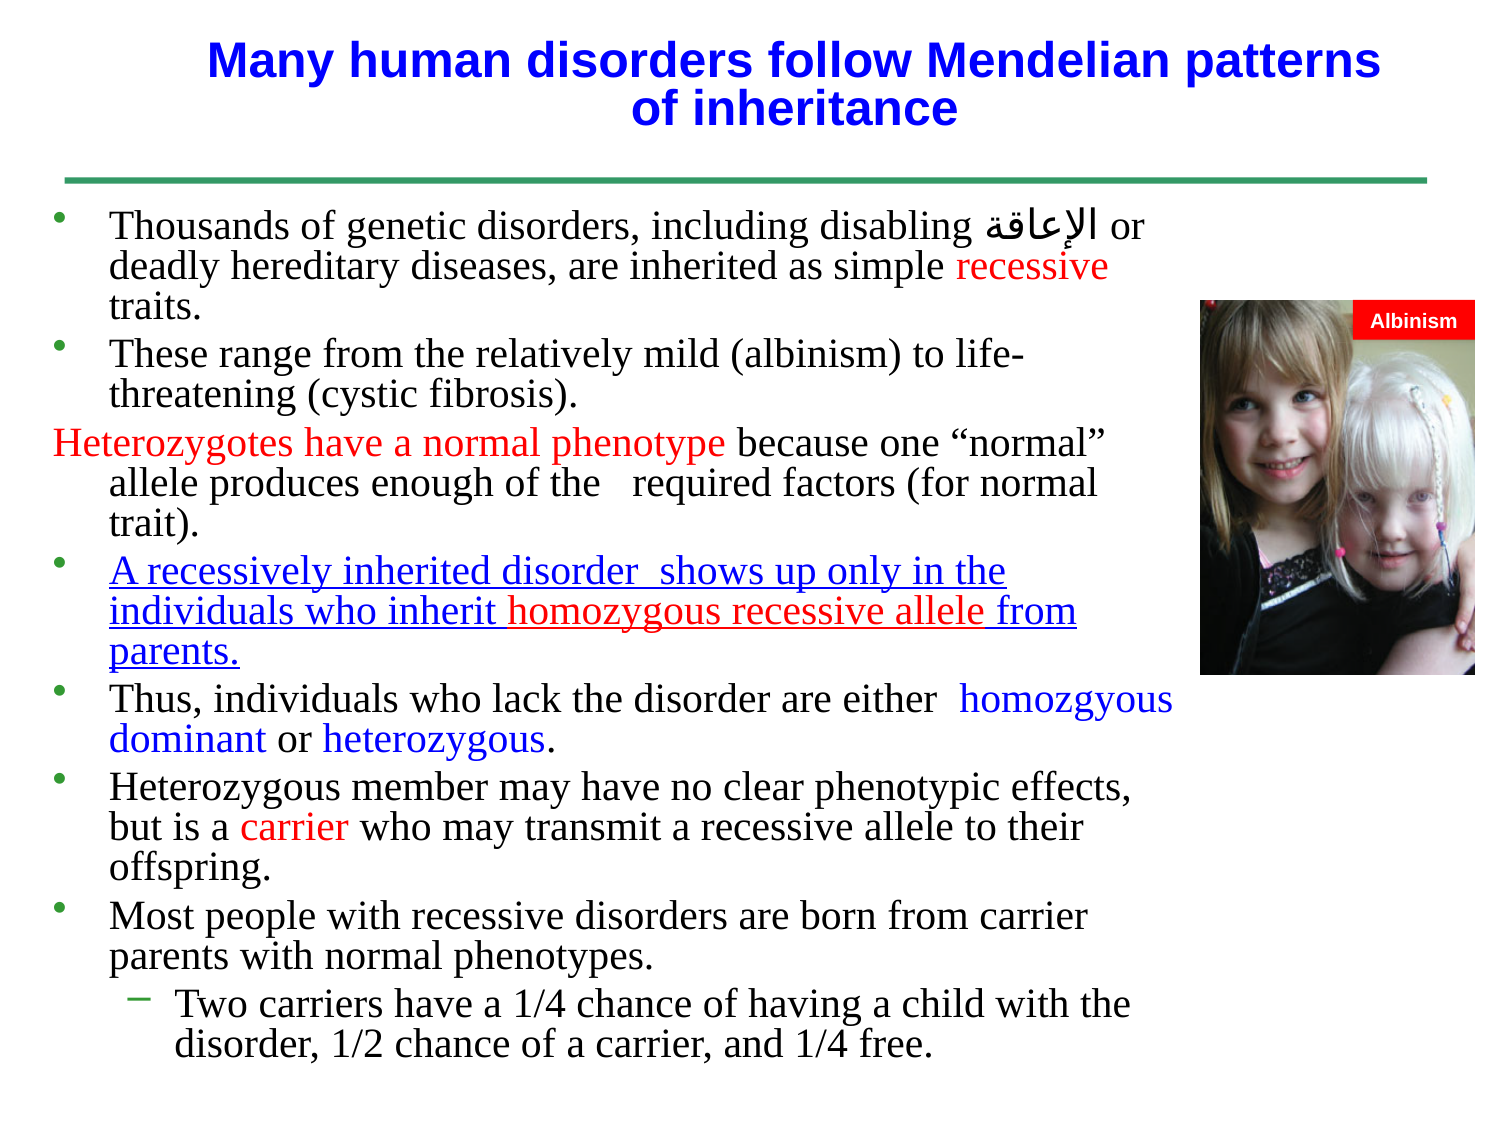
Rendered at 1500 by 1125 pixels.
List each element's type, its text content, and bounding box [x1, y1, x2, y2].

title Many human disorders follow Mendelian patterns of inheritance [162, 24, 1428, 151]
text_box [1199, 299, 1476, 676]
list Thousands of genetic disorders, including disabling الإعاقة or deadly hereditary diseases, are inherited as simple recessive traits. These range from the relatively mild (albinism) to life-threatening (cystic fibrosis). Heterozygotes have a normal phenotype because one “normal” allele produces enough of the required factors (for normal trait). A recessively inherited disorder shows up only in the individuals who inherit homozygous recessive allele from parents. Thus, individuals who lack the disorder are either homozgyous dominant or heterozygous. Heterozygous member may have no clear phenotypic effects, but is a carrier who may transmit a recessive allele to their offspring. Most people with recessive disorders are born from carrier parents with normal phenotypes. Two carriers have a 1/4 chance of having a child with the disorder, 1/2 chance of a carrier, and 1/4 free. [37, 199, 1201, 1074]
